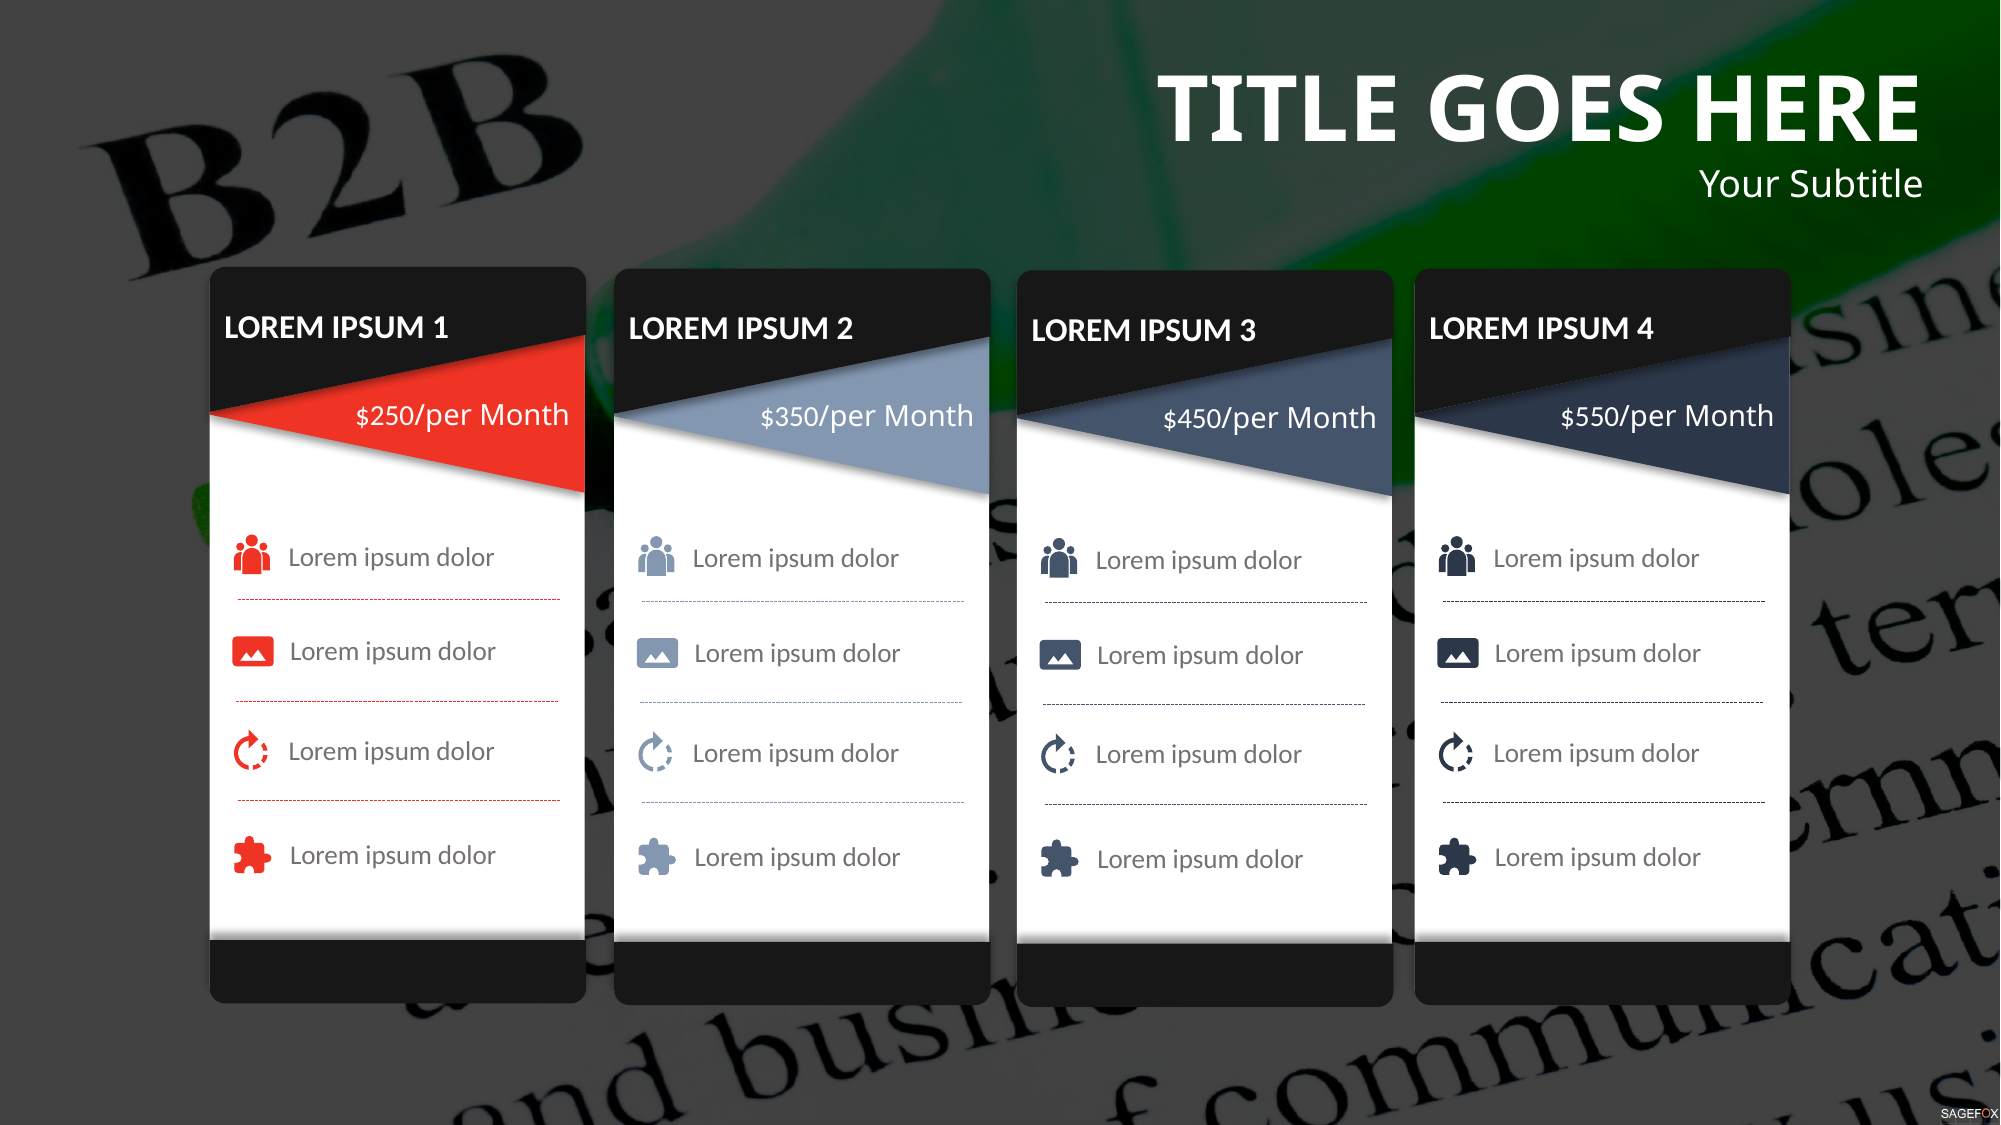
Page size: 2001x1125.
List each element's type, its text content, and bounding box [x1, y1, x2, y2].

text_box [1015, 429, 1393, 932]
text_box [1041, 537, 1078, 578]
text_box [1466, 744, 1473, 753]
text_box [234, 835, 272, 874]
text_box Lorem ipsum dolor [1480, 627, 1792, 676]
text_box Lorem ipsum dolor [678, 727, 990, 775]
text_box [638, 731, 663, 772]
text_box Lorem ipsum dolor [275, 626, 587, 674]
text_box [233, 729, 259, 770]
text_box Lorem ipsum dolor [679, 627, 991, 676]
text_box [657, 765, 666, 772]
text_box [613, 428, 991, 930]
text_box Lorem ipsum dolor [275, 830, 587, 878]
text_box Lorem ipsum dolor [678, 533, 990, 581]
text_box Lorem ipsum dolor [273, 725, 585, 773]
text_box [1015, 942, 1395, 1008]
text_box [1016, 270, 1394, 416]
text_box [1438, 536, 1475, 576]
picture [0, 0, 2001, 1125]
text_box Lorem ipsum dolor [1478, 533, 1790, 581]
text_box [1457, 765, 1467, 772]
text_box Lorem ipsum dolor [679, 832, 991, 880]
text_box [665, 756, 673, 766]
text_box [261, 742, 268, 751]
text_box TITLE GOES HERE Your Subtitle [1035, 42, 1939, 212]
text_box [1439, 837, 1477, 875]
text_box [1435, 414, 1791, 496]
text_box Lorem ipsum dolor [273, 531, 585, 579]
text_box [1041, 839, 1079, 877]
text_box [613, 940, 992, 1007]
text_box [1437, 638, 1479, 668]
text_box [1413, 940, 1793, 1007]
text_box Lorem ipsum dolor [1082, 629, 1394, 677]
text_box Lorem ipsum dolor [1081, 535, 1392, 583]
text_box [208, 427, 586, 929]
text_box [1041, 733, 1066, 774]
text_box [638, 536, 675, 576]
text_box $450/per Month [1131, 416, 1392, 442]
text_box [636, 638, 679, 668]
text_box $550/per Month [1528, 414, 1790, 440]
text_box $350/per Month [728, 414, 990, 440]
text_box [1068, 746, 1075, 755]
text_box [208, 939, 588, 1005]
text_box [1039, 639, 1081, 670]
text_box [1060, 766, 1069, 774]
text_box Lorem ipsum dolor [1081, 729, 1392, 777]
text_box [1068, 758, 1075, 767]
text_box Lorem ipsum dolor [1480, 832, 1792, 880]
text_box Lorem ipsum dolor [1082, 834, 1394, 882]
text_box $250/per Month [323, 412, 585, 439]
text_box [665, 744, 673, 753]
text_box [638, 837, 676, 875]
text_box [1466, 756, 1473, 766]
text_box [225, 412, 586, 494]
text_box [614, 268, 991, 414]
text_box [252, 763, 262, 770]
text_box [232, 636, 274, 667]
text_box [634, 414, 991, 496]
text_box [1037, 416, 1393, 498]
text_box [233, 534, 270, 575]
text_box [261, 755, 268, 764]
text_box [209, 266, 587, 412]
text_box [1414, 268, 1792, 414]
text_box [1438, 731, 1464, 772]
text_box Lorem ipsum dolor [1478, 727, 1790, 775]
text_box [1413, 428, 1791, 931]
